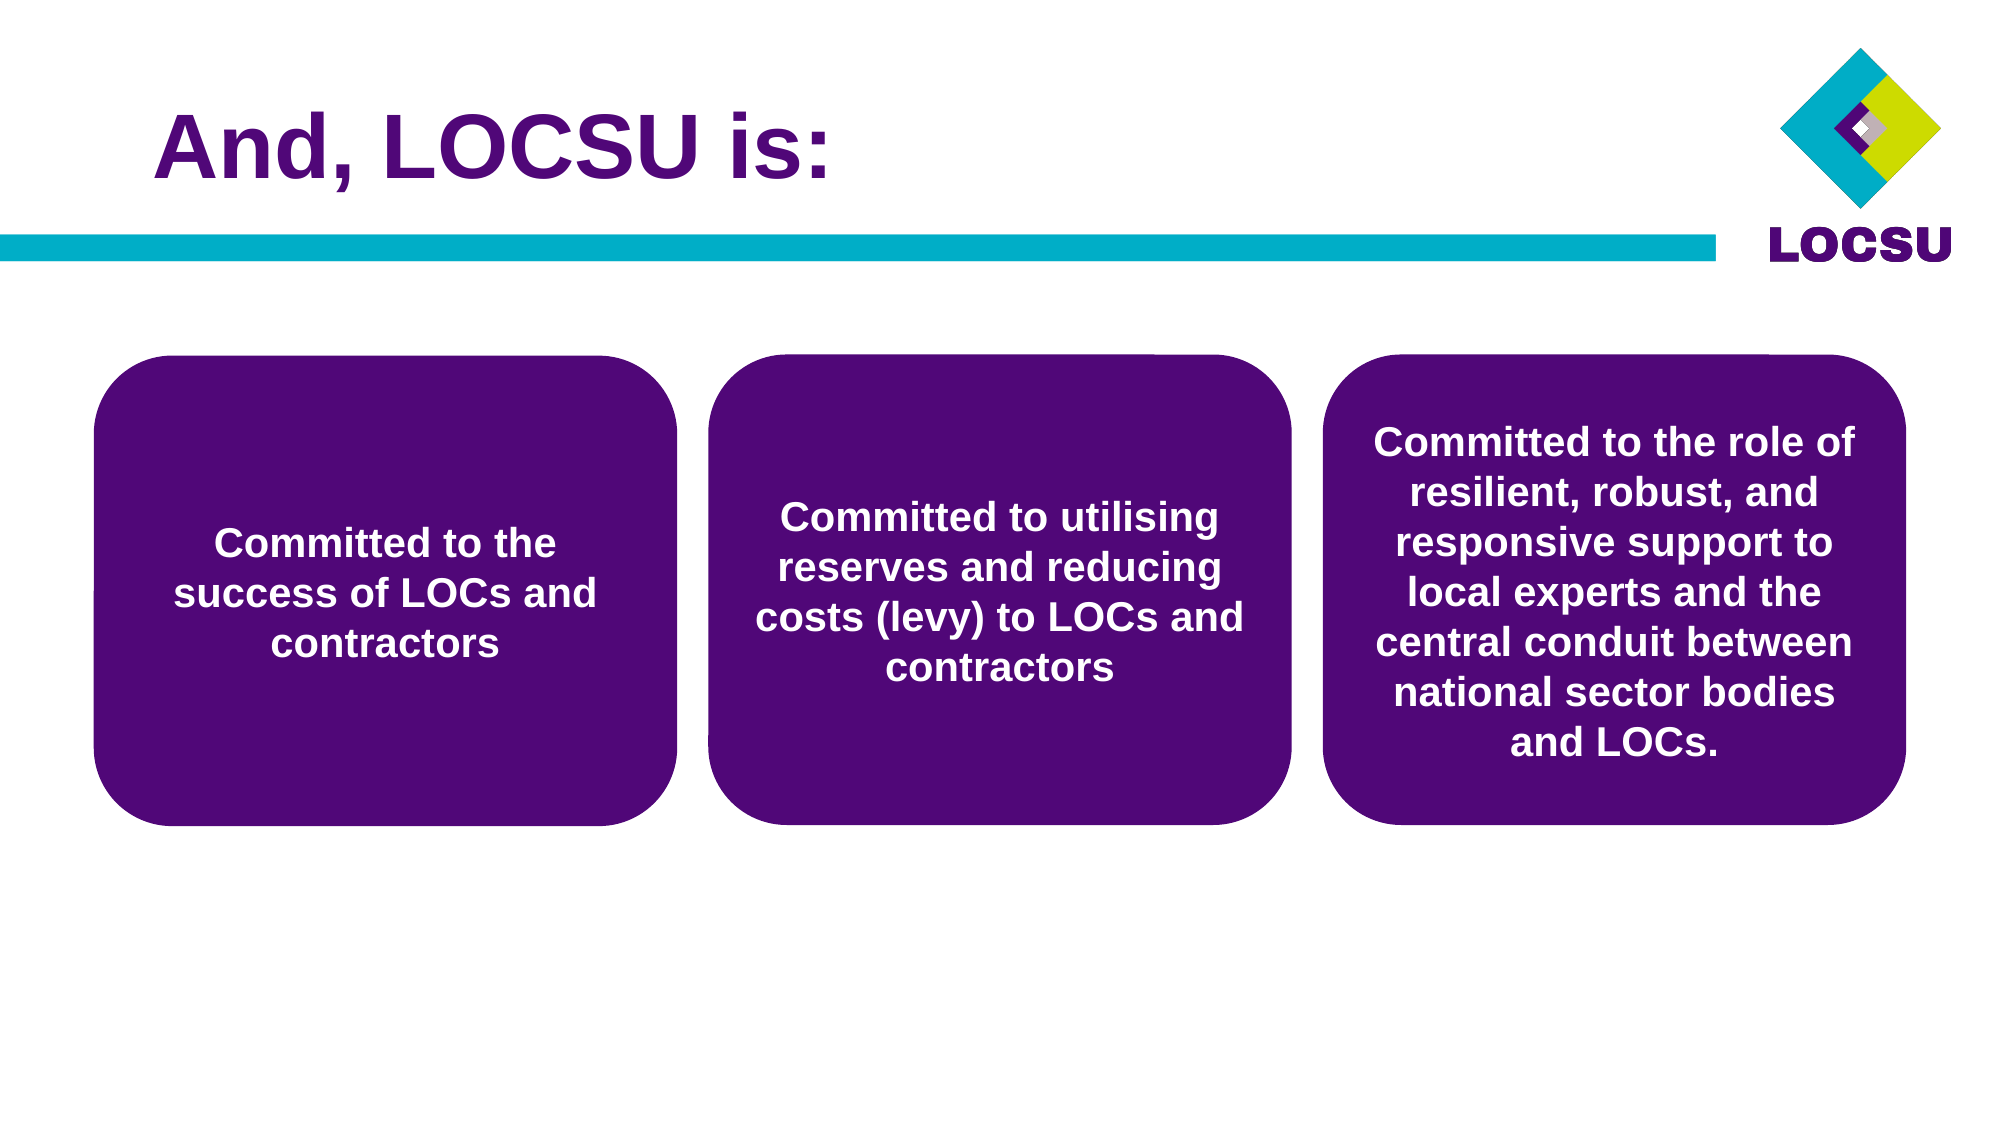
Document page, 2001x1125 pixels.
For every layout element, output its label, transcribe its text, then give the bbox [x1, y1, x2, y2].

text_box Committed to utilising reserves and reducing costs (levy) to LOCs and contractors [707, 353, 1293, 827]
text_box Committed to the success of LOCs and contractors [92, 354, 679, 828]
title And, LOCSU is: [137, 59, 1714, 238]
text_box Committed to the role of resilient, robust, and responsive support to local experts and the central conduit between national sector bodies and LOCs. [1321, 353, 1908, 827]
picture [1770, 48, 1951, 262]
